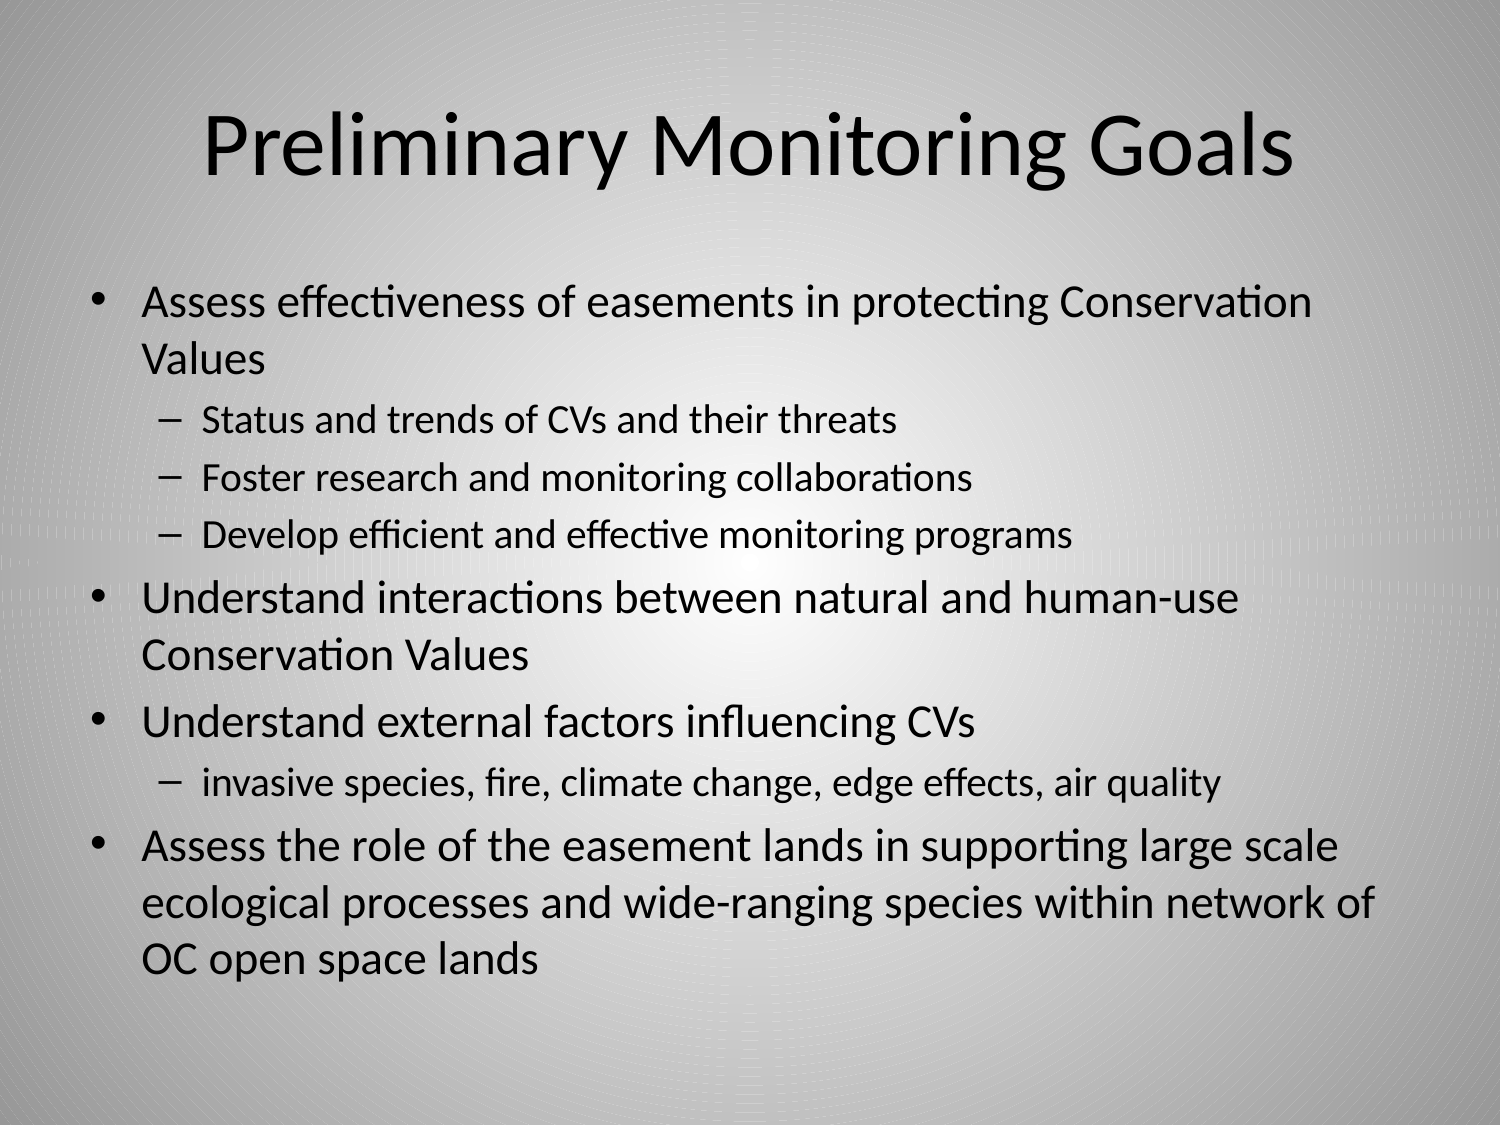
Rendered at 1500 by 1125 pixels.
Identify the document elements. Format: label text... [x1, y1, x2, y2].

title Preliminary Monitoring Goals [75, 45, 1425, 233]
list Assess effectiveness of easements in protecting Conservation Values Status and trends of CVs and their threats Foster research and monitoring collaborations Develop efficient and effective monitoring programs Understand interactions between natural and human-use Conservation Values Understand external factors influencing CVs invasive species, fire, climate change, edge effects, air quality Assess the role of the easement lands in supporting large scale ecological processes and wide-ranging species within network of OC open space lands [75, 262, 1425, 1000]
